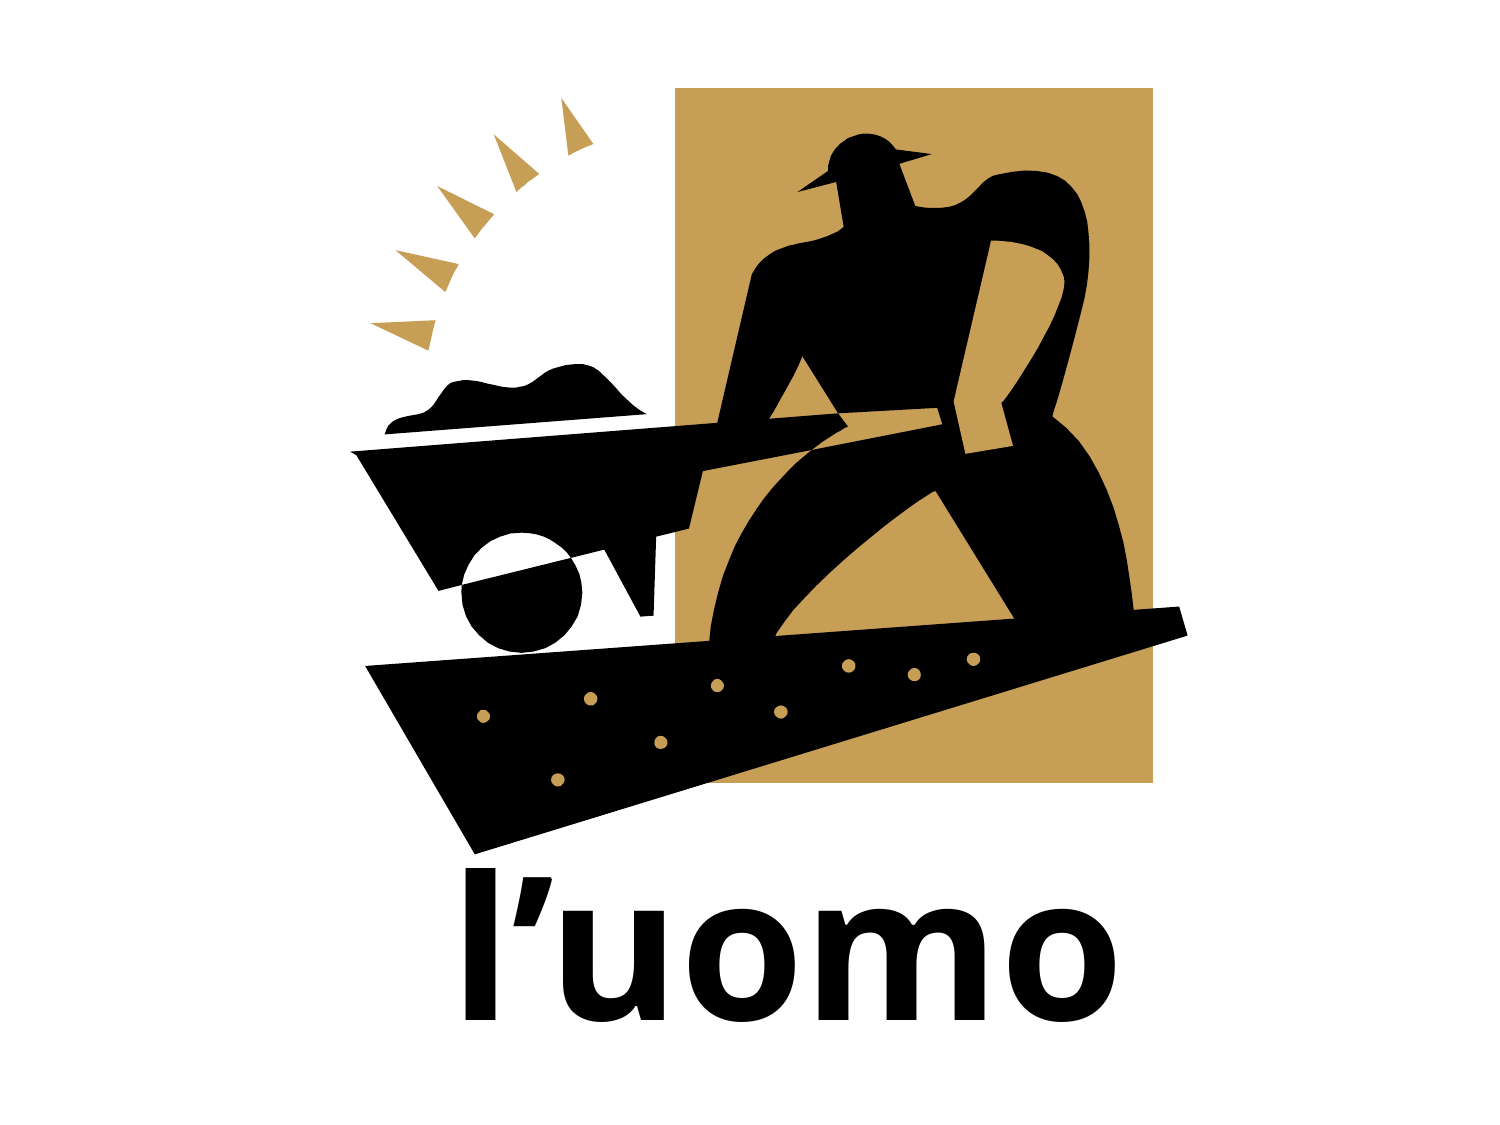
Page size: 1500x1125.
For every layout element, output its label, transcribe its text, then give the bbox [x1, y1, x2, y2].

picture [349, 87, 1188, 855]
title l’uomo [337, 975, 1238, 1068]
